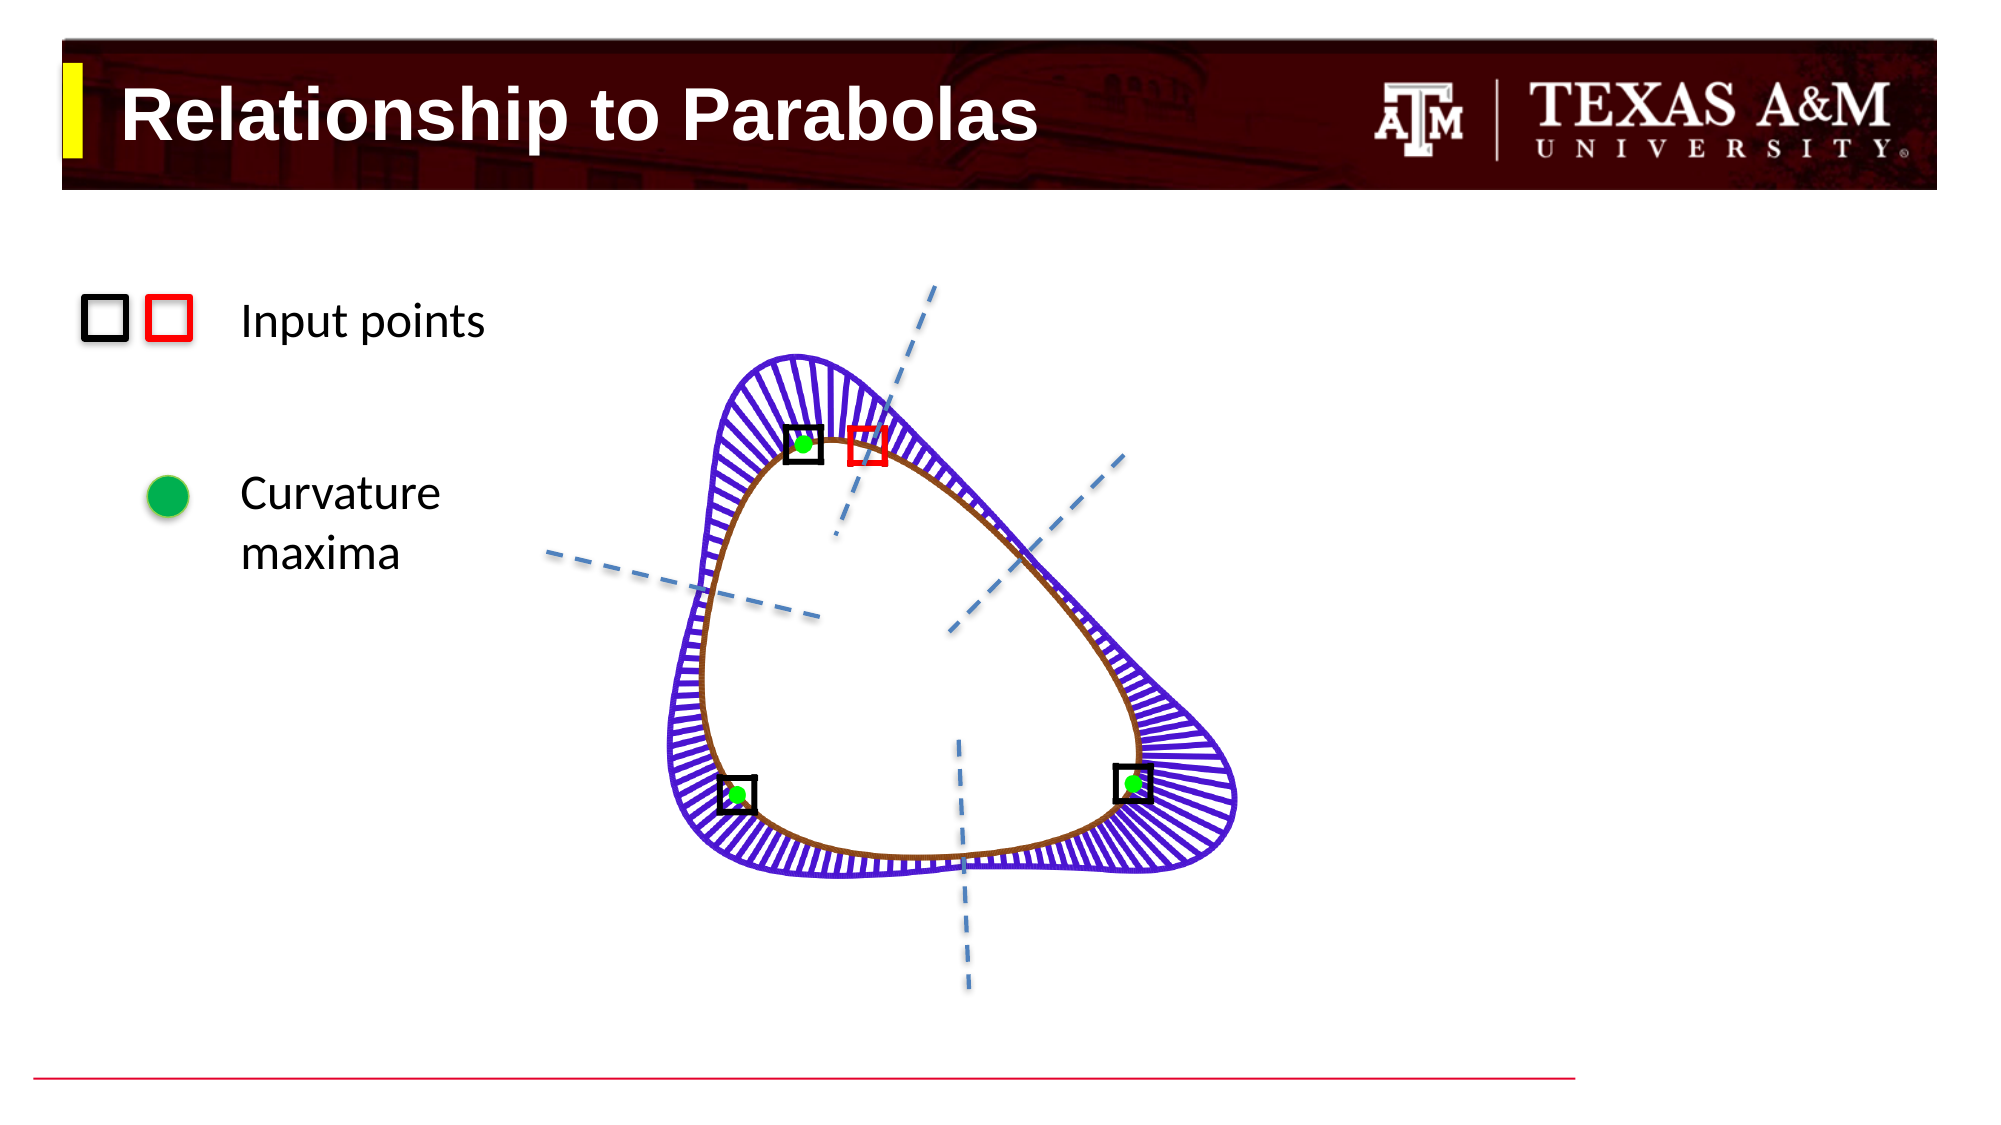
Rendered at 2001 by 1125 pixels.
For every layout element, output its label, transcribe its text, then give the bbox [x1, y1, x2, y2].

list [620, 242, 1380, 1006]
picture [1367, 37, 1937, 190]
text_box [546, 551, 831, 620]
text_box [84, 296, 127, 339]
text_box Curvature maxima [225, 452, 557, 587]
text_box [948, 454, 1125, 633]
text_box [835, 285, 936, 536]
title Relationship to Parabolas [105, 16, 1367, 205]
text_box [146, 474, 190, 519]
text_box Input points [225, 279, 557, 355]
text_box [148, 296, 191, 339]
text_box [958, 739, 970, 990]
picture [62, 37, 105, 190]
